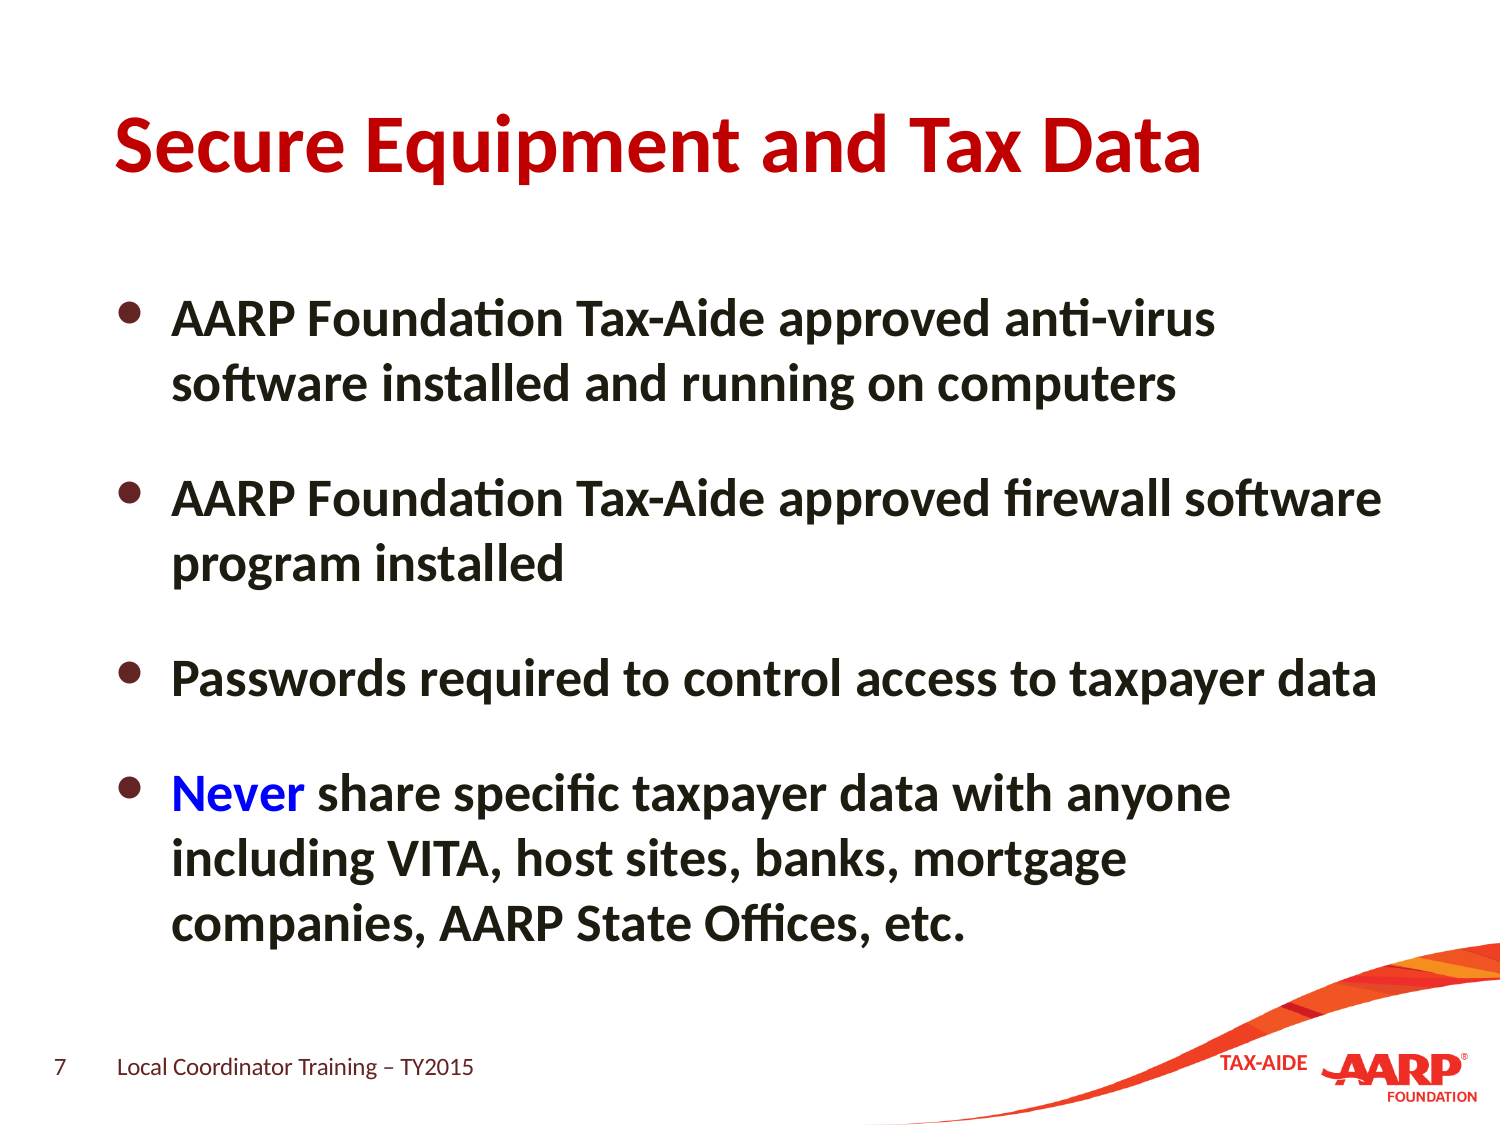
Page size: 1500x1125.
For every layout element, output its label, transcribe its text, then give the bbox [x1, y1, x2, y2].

title Secure Equipment and Tax Data [99, 45, 1400, 233]
footer Local Coordinator Training – TY2015 [99, 1035, 575, 1096]
picture [750, 931, 1500, 1125]
list AARP Foundation Tax-Aide approved anti-virus software installed and running on computers AARP Foundation Tax-Aide approved firewall software program installed Passwords required to control access to taxpayer data Never share specific taxpayer data with anyone including VITA, host sites, banks, mortgage companies, AARP State Offices, etc. [99, 275, 1400, 975]
slide_number 7 [24, 1035, 75, 1096]
